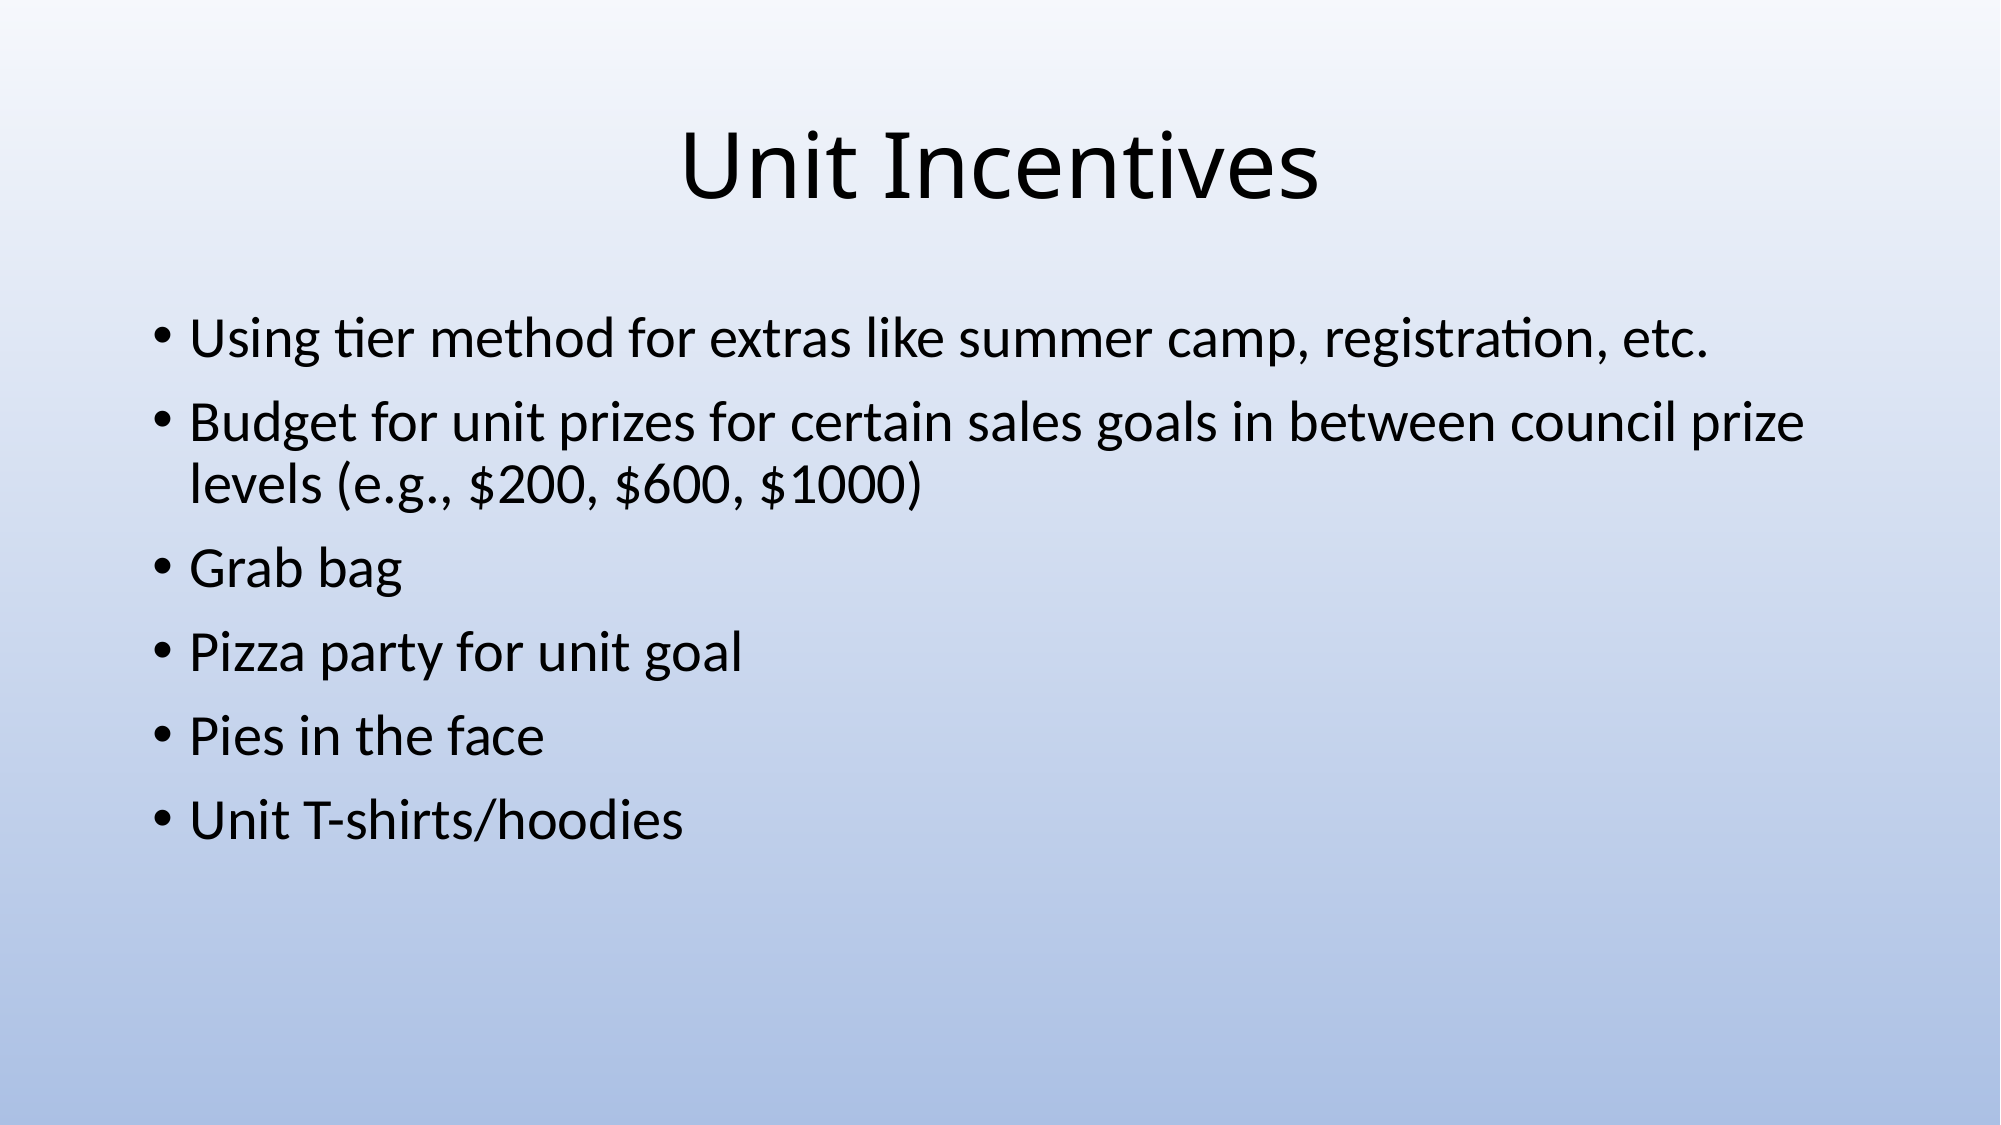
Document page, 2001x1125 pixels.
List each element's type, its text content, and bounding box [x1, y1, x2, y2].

title Unit Incentives [137, 59, 1863, 278]
list Using tier method for extras like summer camp, registration, etc. Budget for unit prizes for certain sales goals in between council prize levels (e.g., $200, $600, $1000) Grab bag Pizza party for unit goal Pies in the face Unit T-shirts/hoodies [137, 299, 1863, 1014]
